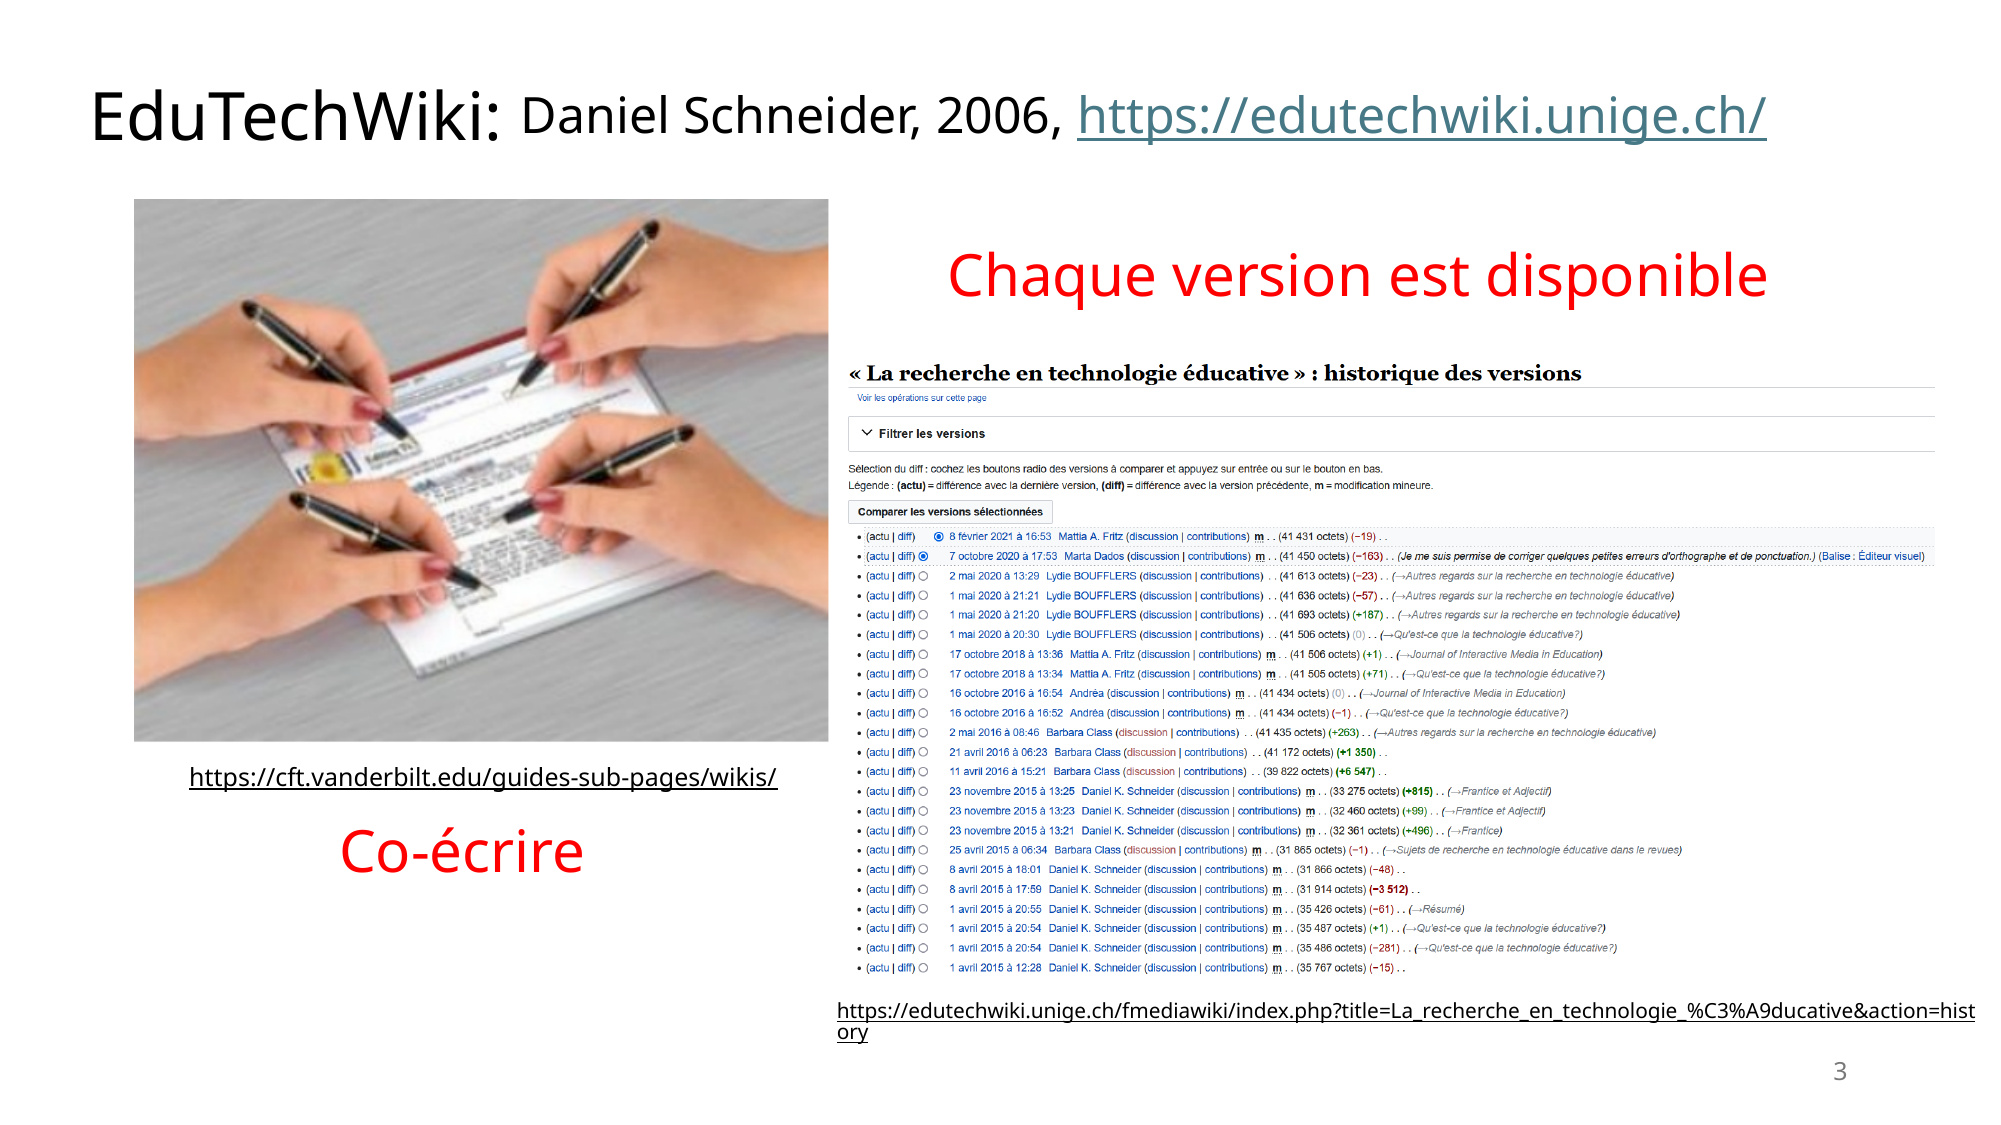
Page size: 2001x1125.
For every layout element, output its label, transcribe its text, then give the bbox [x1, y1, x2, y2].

slide_number 3 [1412, 1059, 1863, 1103]
text_box https://cft.vanderbilt.edu/guides-sub-pages/wikis/ [174, 753, 799, 803]
picture [838, 354, 1936, 980]
text_box Chaque version est disponible [932, 230, 1785, 316]
text_box Daniel Schneider, 2006, https://edutechwiki.unige.ch/ [506, 76, 1908, 160]
text_box EduTechWiki: [74, 66, 1609, 162]
text_box https://edutechwiki.unige.ch/fmediawiki/index.php?title=La_recherche_en_technologie_%C3%A9ducative&action=history [822, 990, 2000, 1059]
picture [133, 199, 832, 748]
text_box Co-écrire [324, 806, 601, 892]
